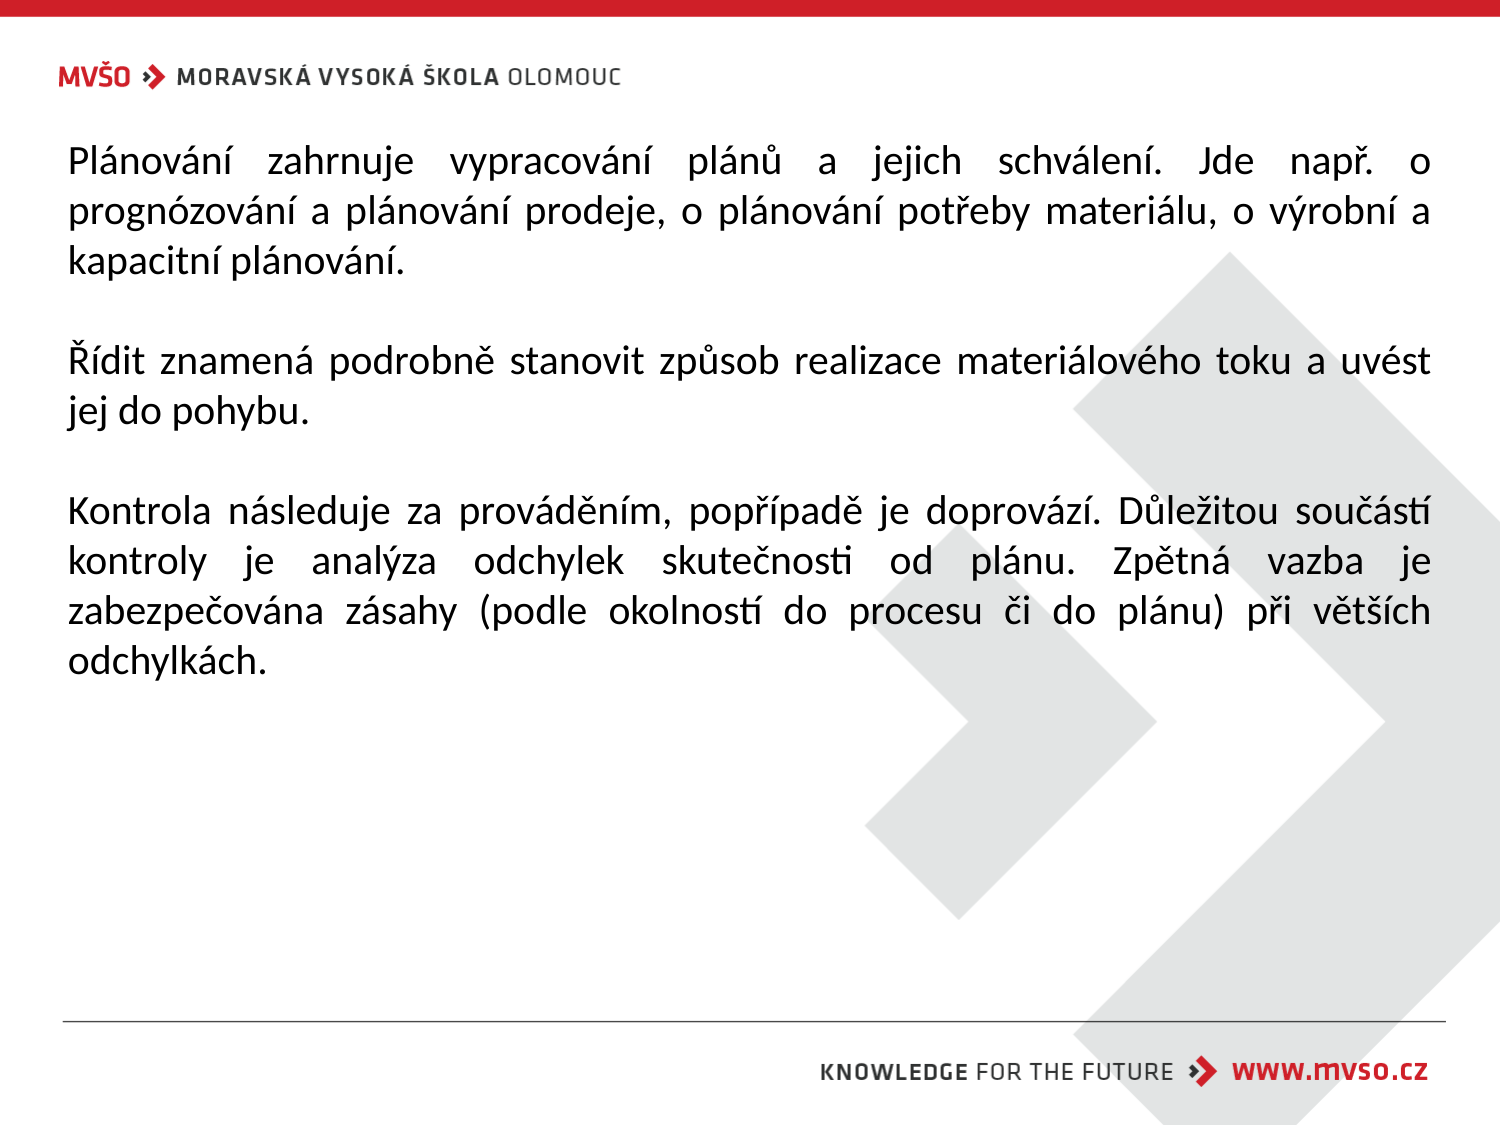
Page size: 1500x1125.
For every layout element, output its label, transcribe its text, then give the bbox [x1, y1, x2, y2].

picture [0, 0, 1500, 1125]
text_box Plánování zahrnuje vypracování plánů a jejich schválení. Jde např. o prognózování a plánování prodeje, o plánování potřeby materiálu, o výrobní a kapacitní plánování. Řídit znamená podrobně stanovit způsob realizace materiálového toku a uvést jej do pohybu. Kontrola následuje za prováděním, popřípadě je doprovází. Důležitou součástí kontroly je analýza odchylek skutečnosti od plánu. Zpětná vazba je zabezpečována zásahy (podle okolností do procesu či do plánu) při větších odchylkách. [53, 125, 1447, 718]
